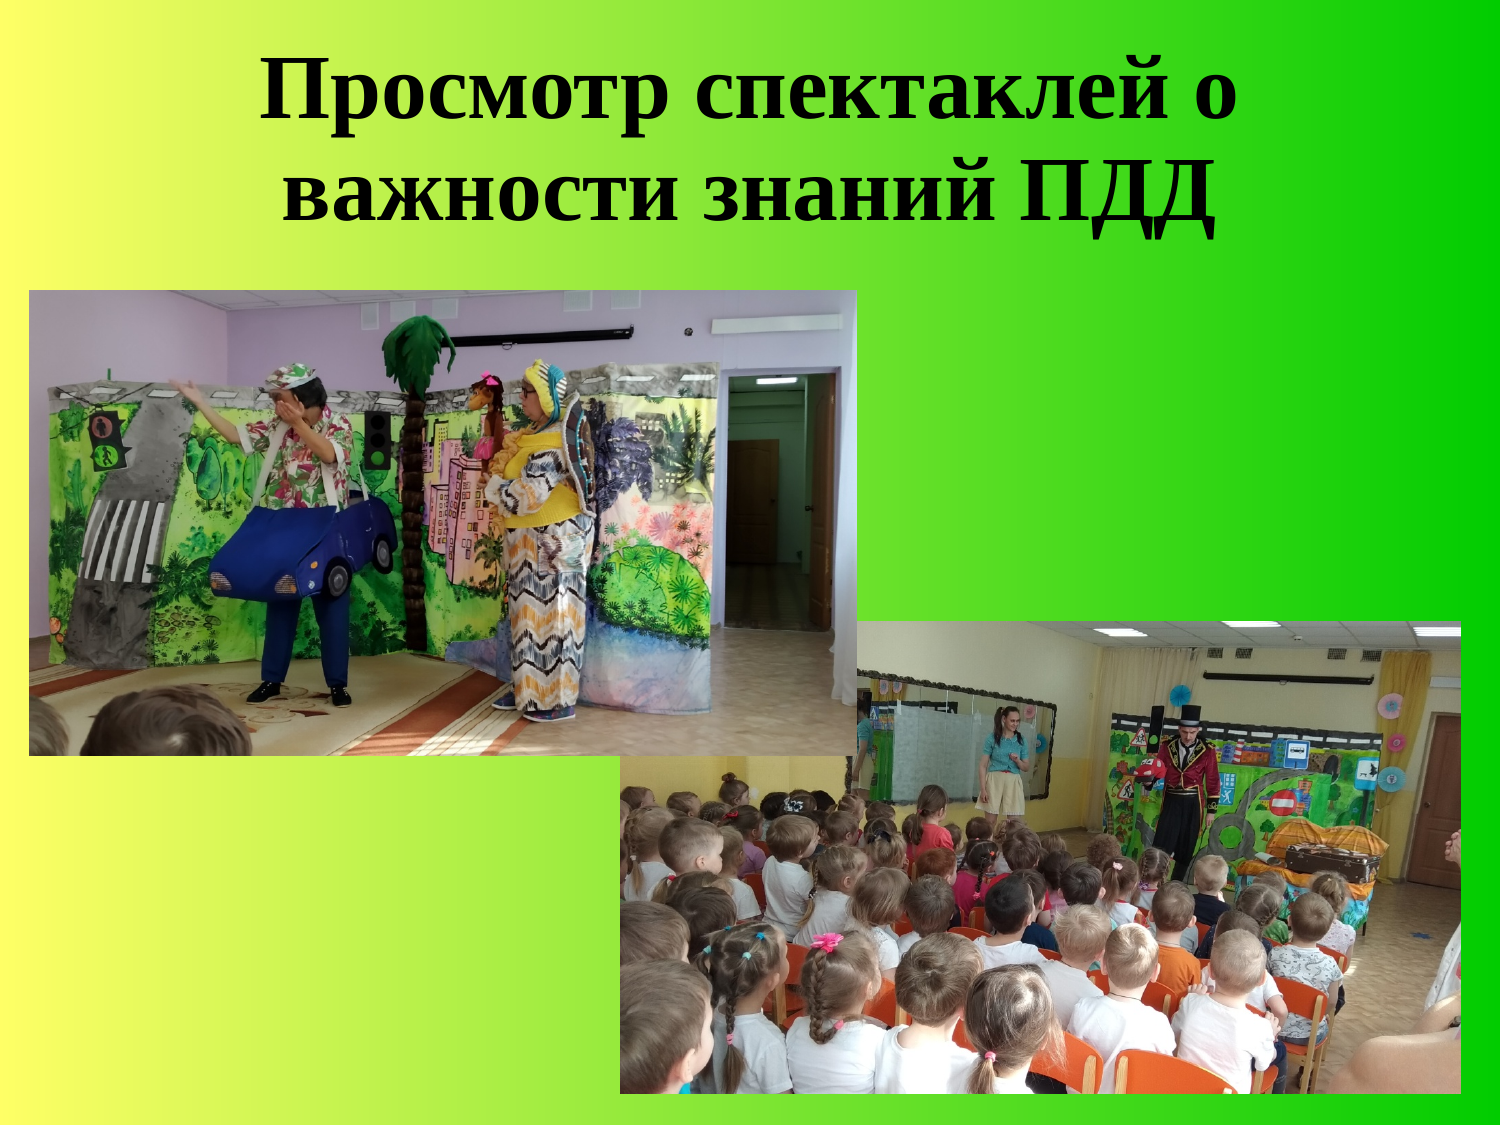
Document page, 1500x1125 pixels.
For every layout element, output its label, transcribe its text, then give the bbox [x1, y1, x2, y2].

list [29, 290, 857, 757]
title Просмотр спектаклей о важности знаний ПДД [74, 20, 1425, 257]
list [619, 621, 1461, 1095]
